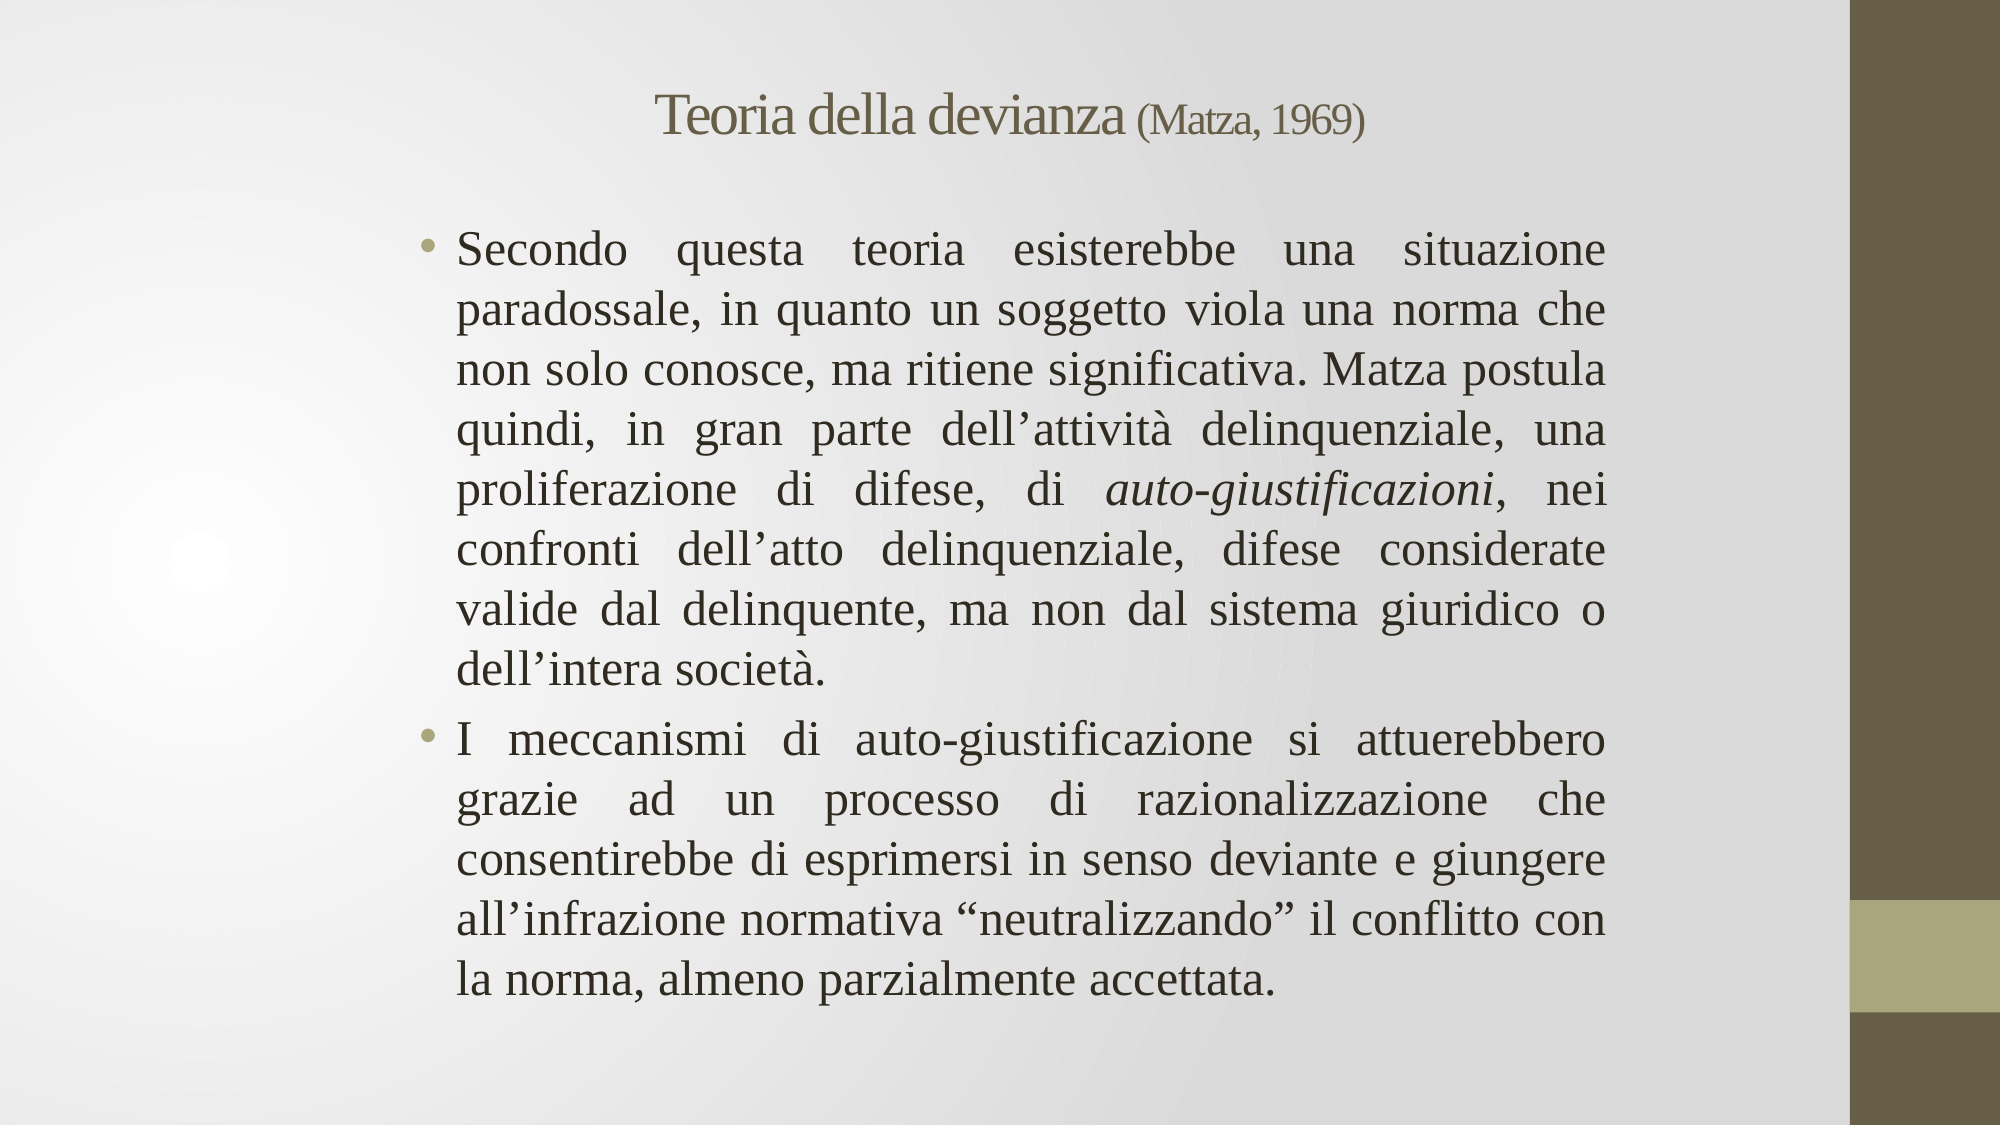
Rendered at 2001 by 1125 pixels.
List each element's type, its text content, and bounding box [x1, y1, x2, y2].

list Secondo questa teoria esisterebbe una situazione paradossale, in quanto un soggetto viola una norma che non solo conosce, ma ritiene significativa. Matza postula quindi, in gran parte dell’attività delinquenziale, una proliferazione di difese, di auto-giustificazioni, nei confronti dell’atto delinquenziale, difese considerate valide dal delinquente, ma non dal sistema giuridico o dell’intera società. I meccanismi di auto-giustificazione si attuerebbero grazie ad un processo di razionalizzazione che consentirebbe di esprimersi in senso deviante e giungere all’infrazione normativa “neutralizzando” il conflitto con la norma, almeno parzialmente accettata. [385, 208, 1624, 1047]
title Teoria della devianza (Matza, 1969) [444, 66, 1586, 154]
